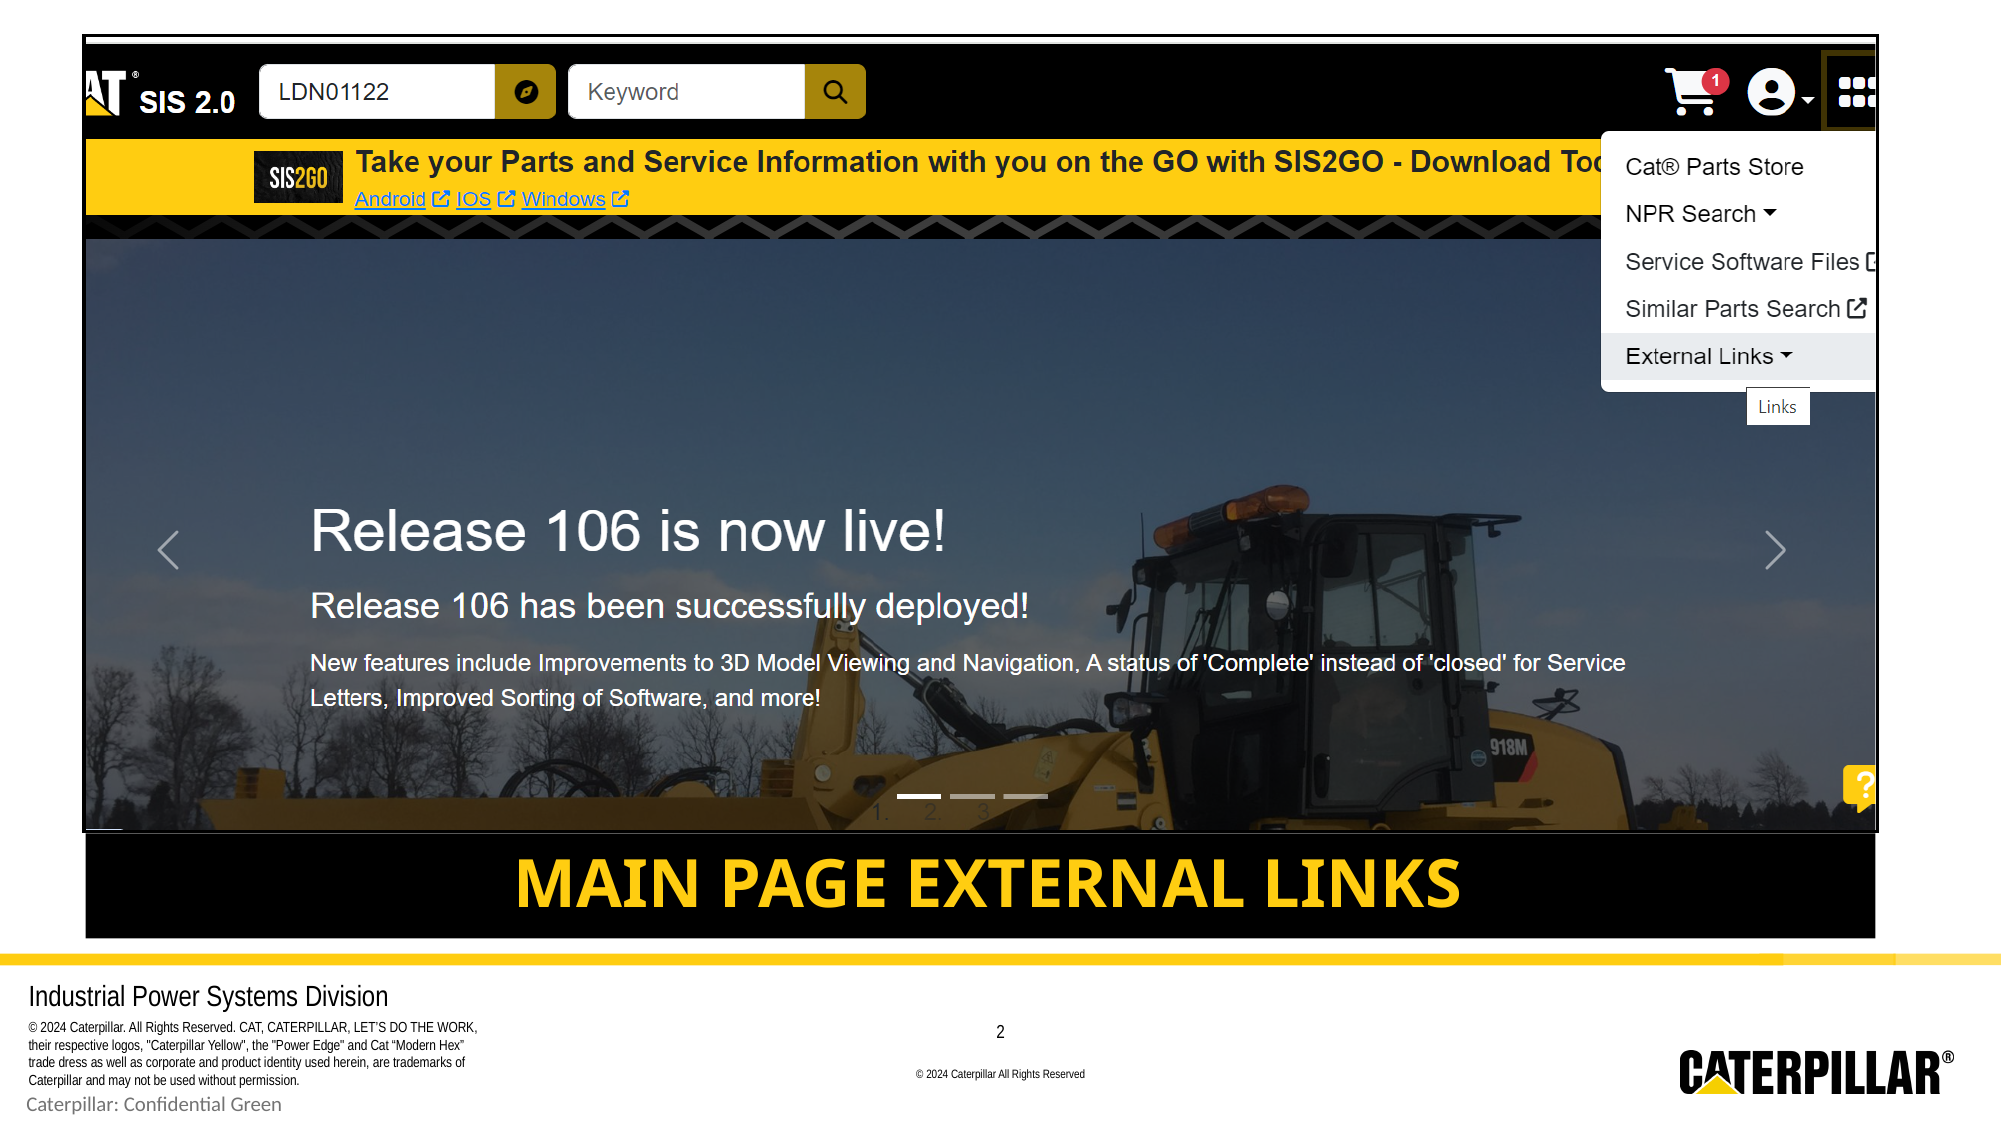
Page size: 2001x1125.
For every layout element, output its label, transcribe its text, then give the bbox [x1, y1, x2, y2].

picture [1680, 1050, 1954, 1094]
title MAIN PAGE EXTERNAL LINKS [85, 833, 1876, 939]
picture [85, 36, 1876, 831]
